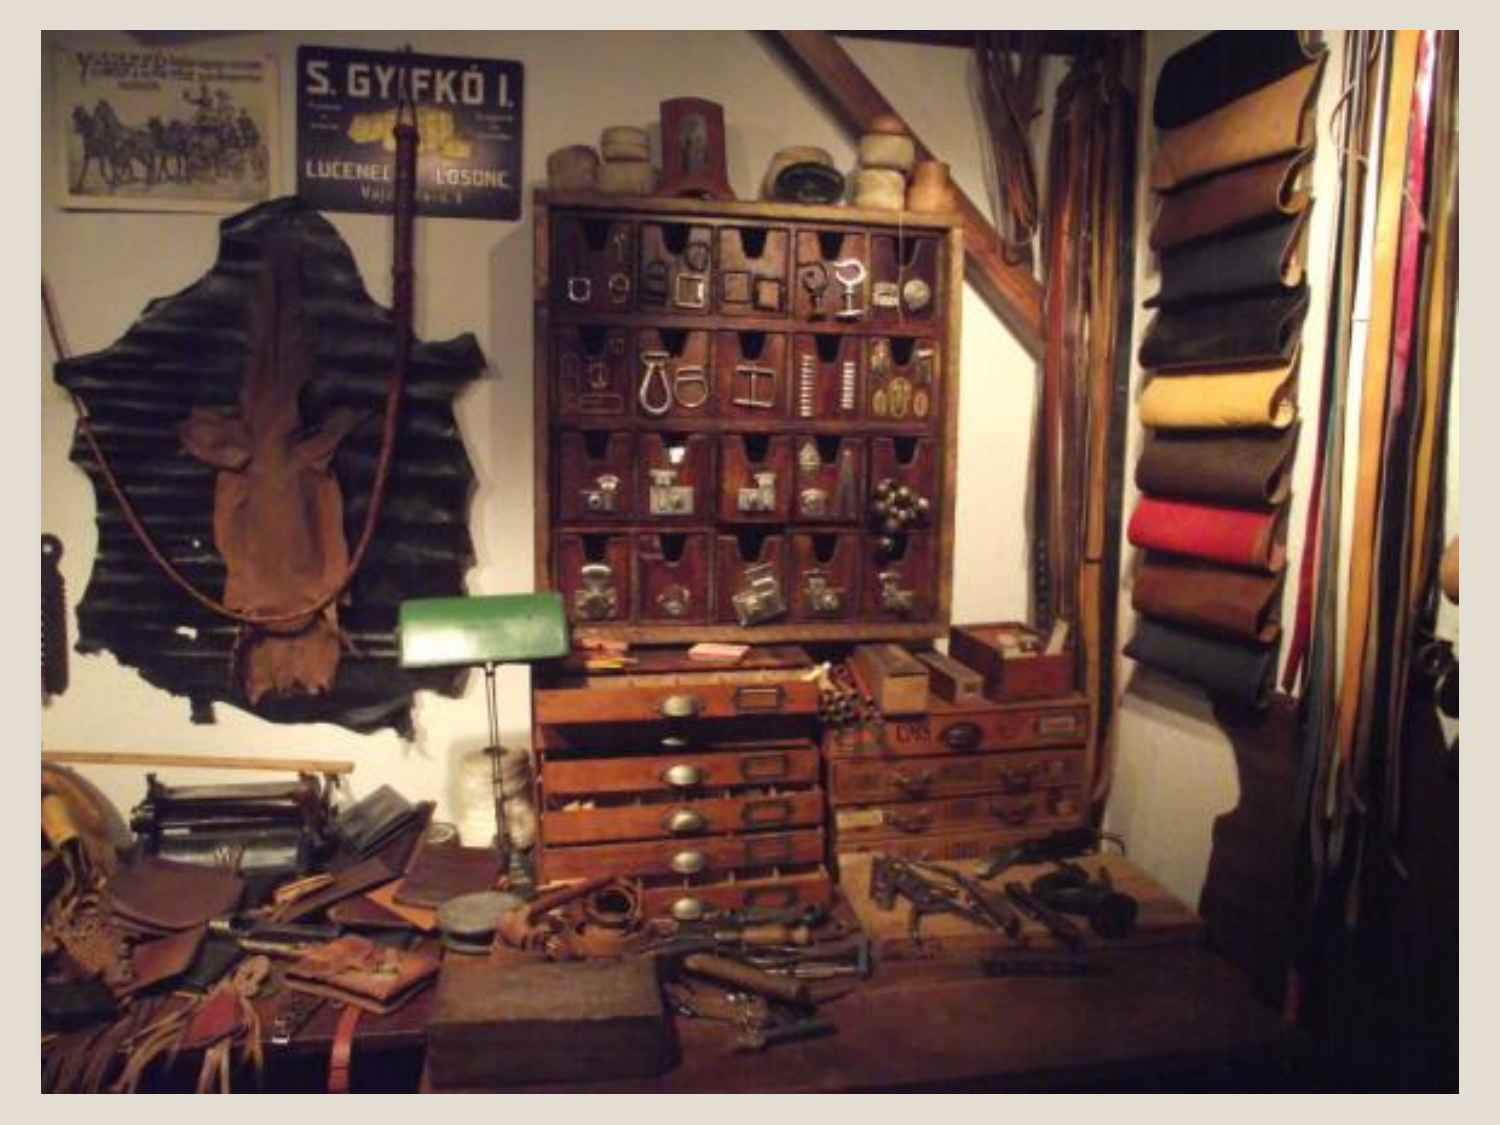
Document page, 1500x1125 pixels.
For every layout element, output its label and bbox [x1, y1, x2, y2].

list [41, 30, 1459, 1095]
